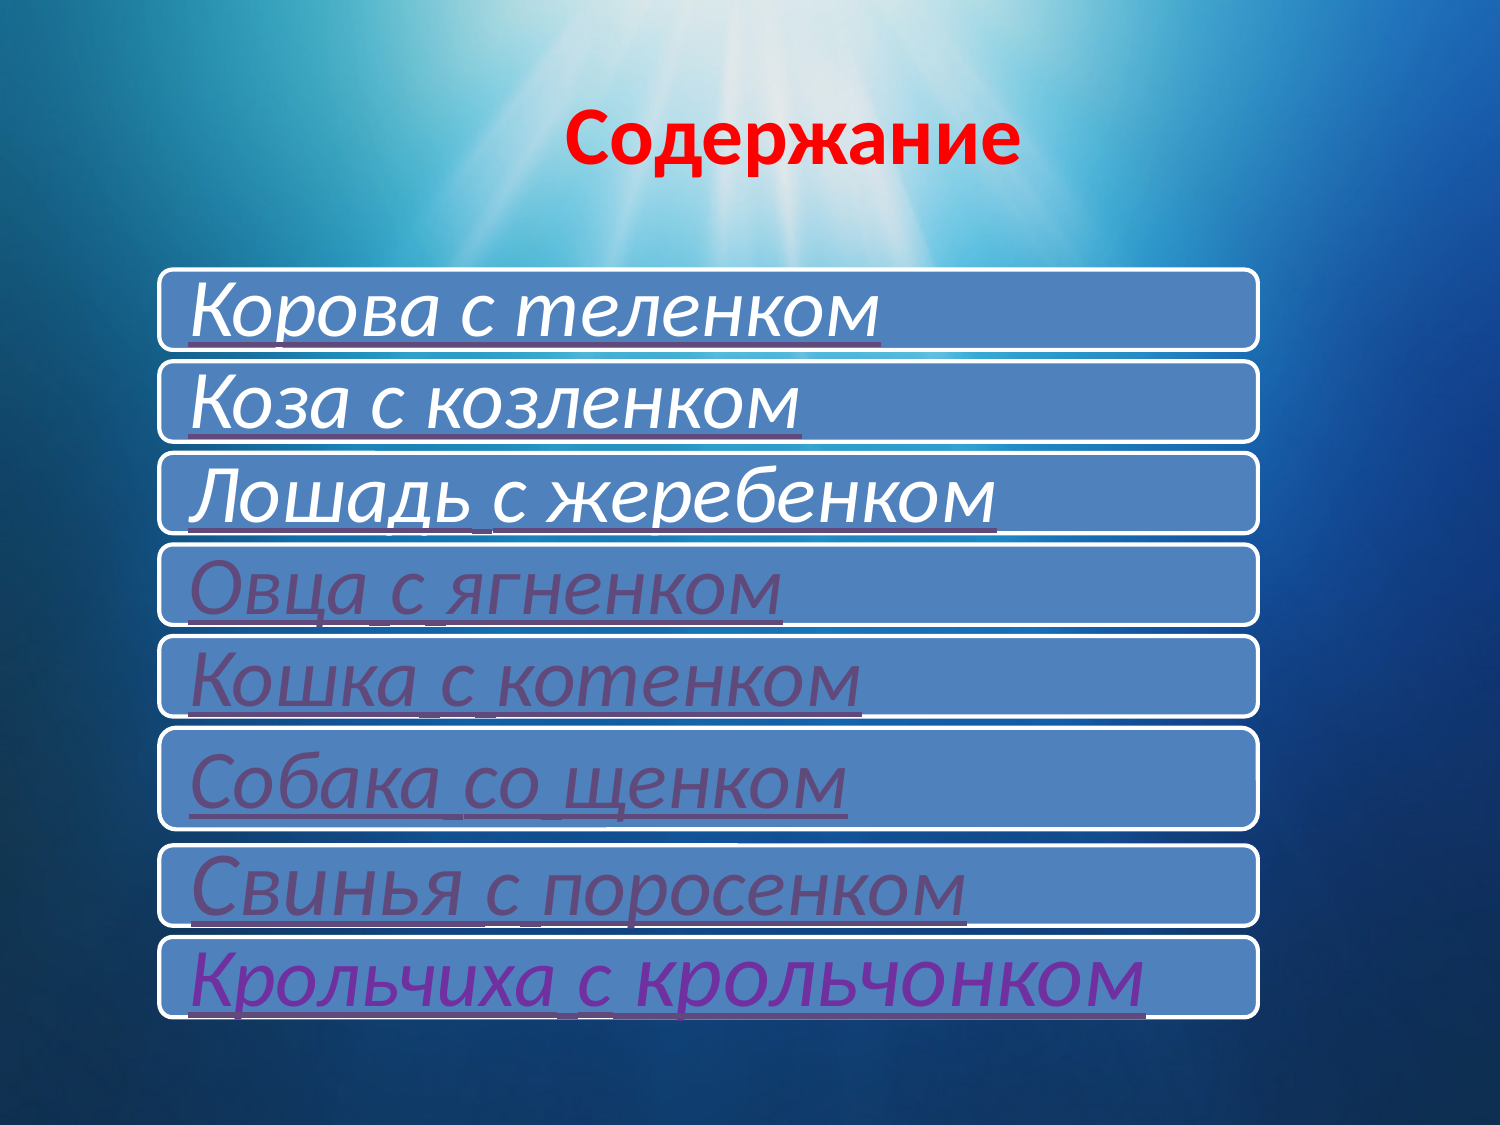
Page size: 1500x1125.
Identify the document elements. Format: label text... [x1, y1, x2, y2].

picture [0, 0, 1500, 1125]
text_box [159, 243, 1259, 1095]
title Содержание [88, 54, 1500, 209]
